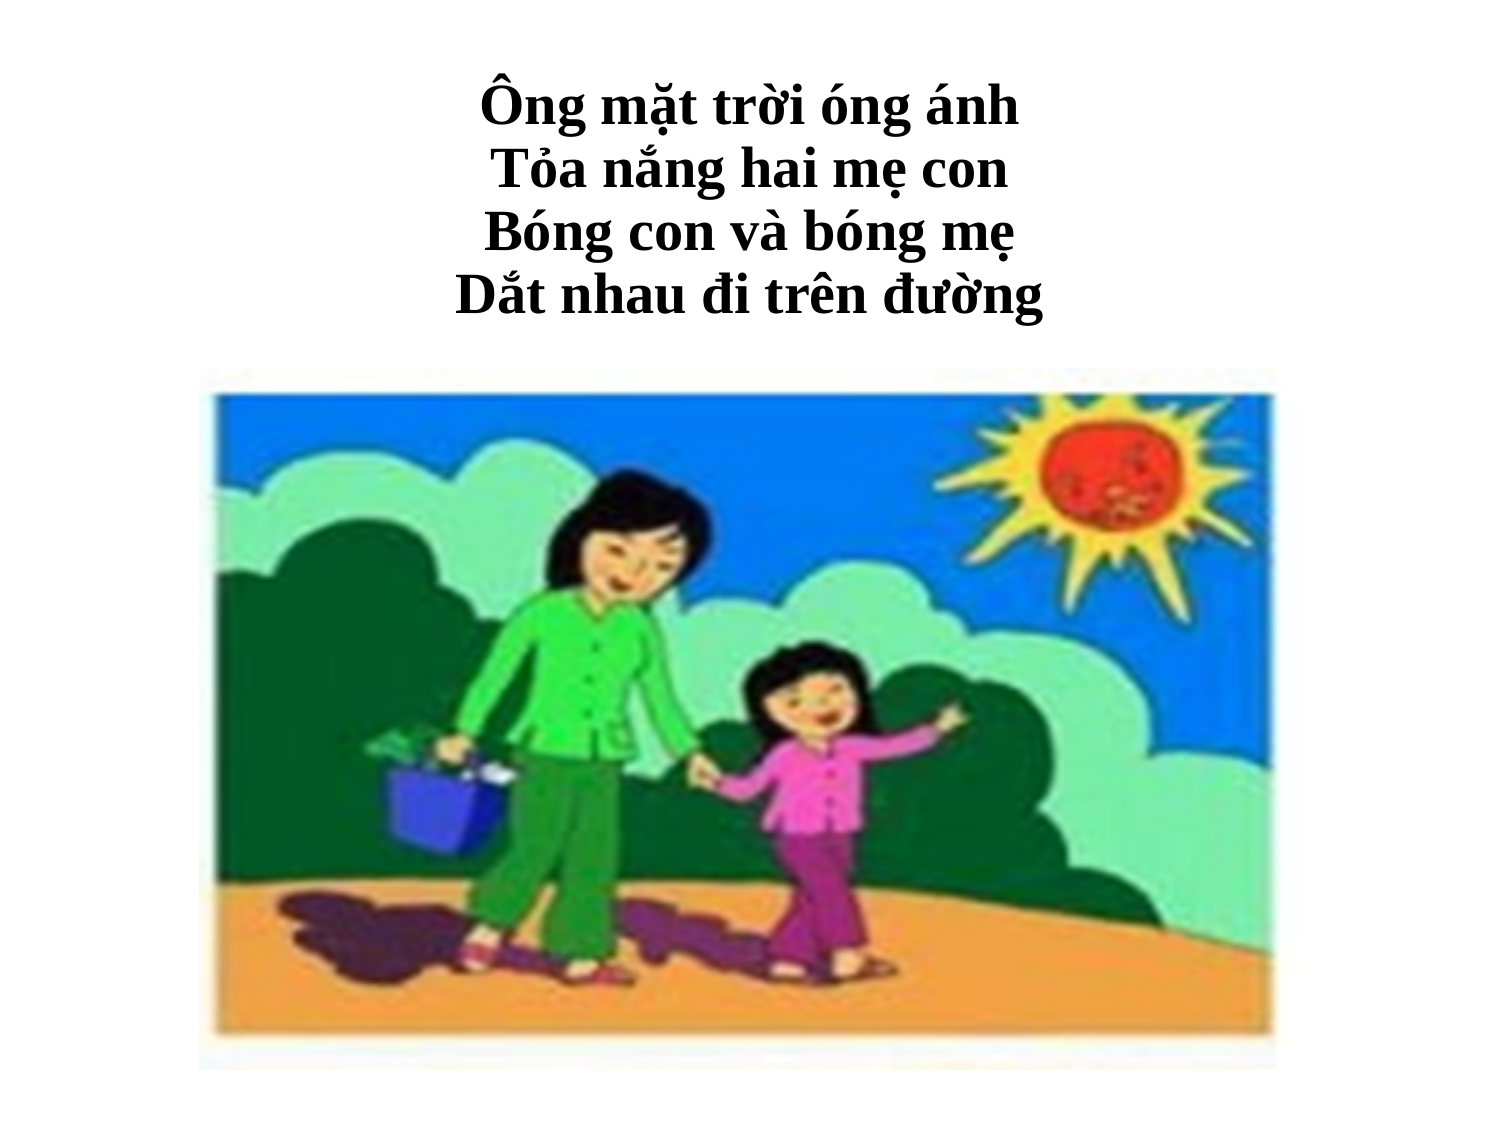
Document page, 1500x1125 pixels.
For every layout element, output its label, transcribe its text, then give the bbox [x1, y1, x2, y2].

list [198, 368, 1303, 1070]
title Ông mặt trời óng ánh Tỏa nắng hai mẹ con Bóng con và bóng mẹ Dắt nhau đi trên đường [103, 59, 1397, 341]
